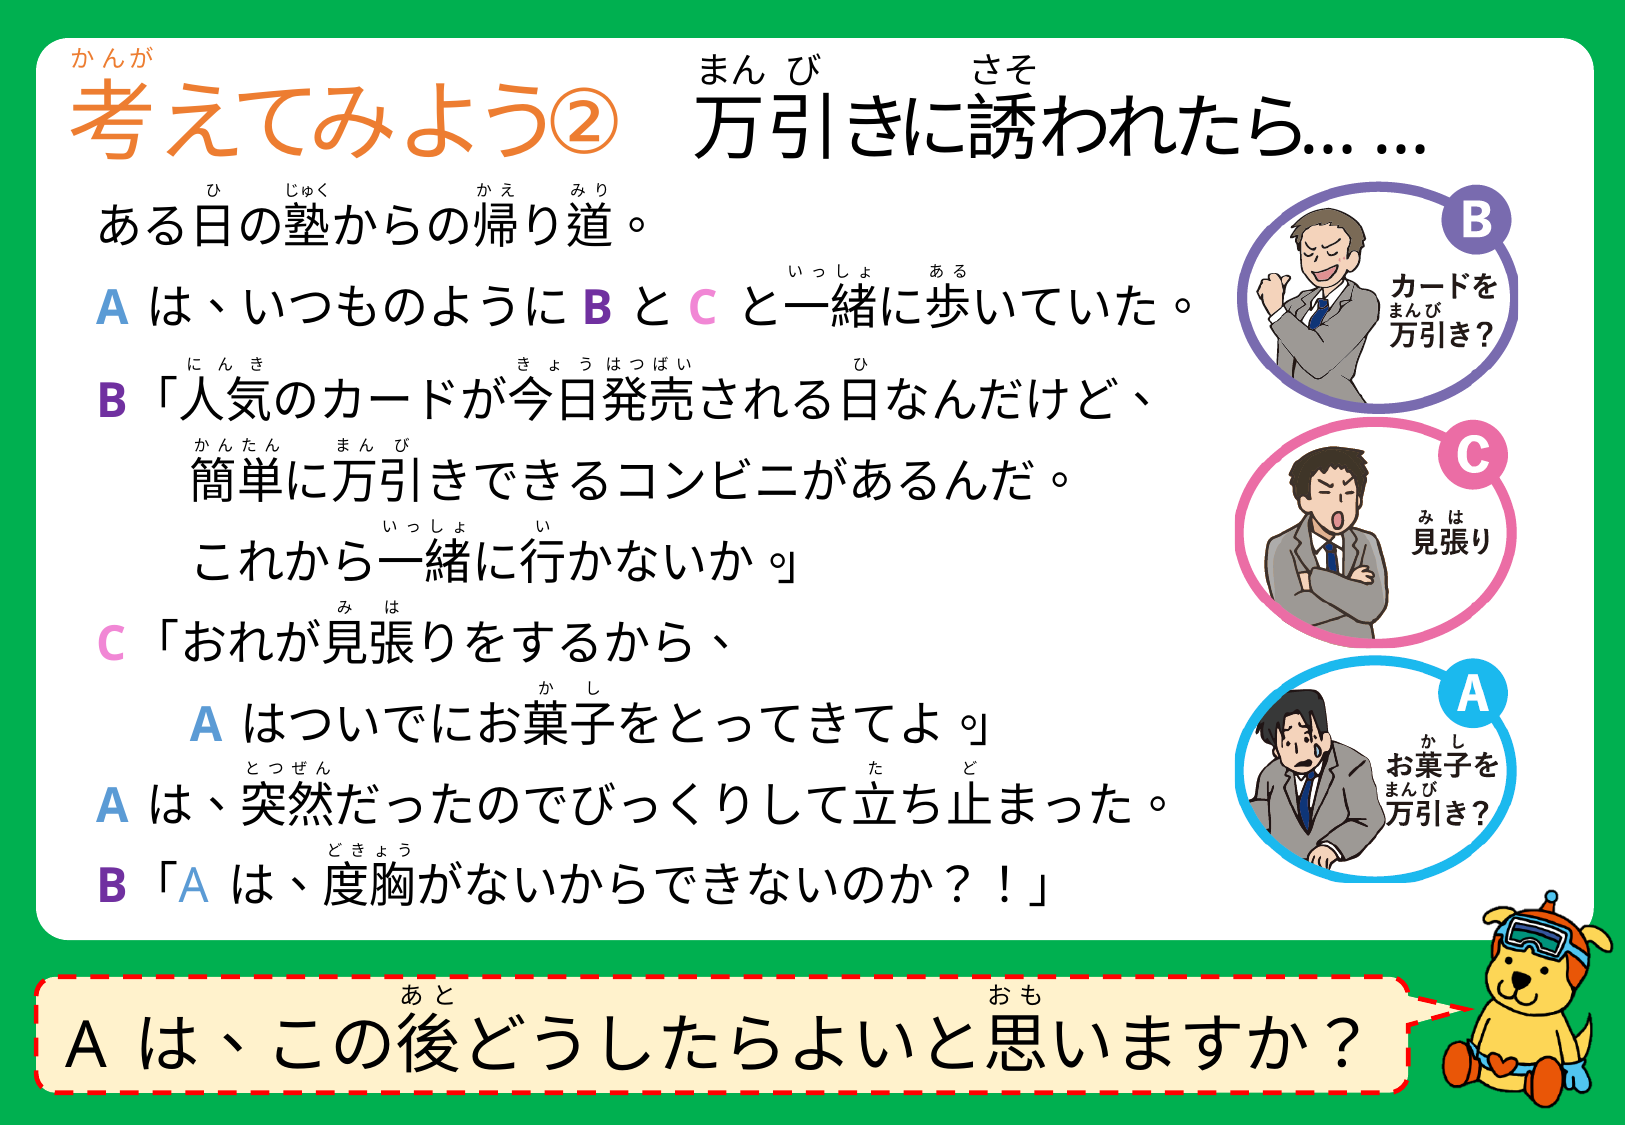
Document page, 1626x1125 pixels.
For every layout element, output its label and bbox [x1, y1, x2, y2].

picture [1300, 650, 1519, 883]
picture [1300, 188, 1519, 649]
text_box [64, 978, 1459, 1088]
picture [1436, 884, 1625, 1110]
text_box [34, 36, 1595, 942]
text_box [67, 38, 1549, 188]
text_box [35, 975, 1403, 1094]
text_box [48, 178, 1300, 919]
